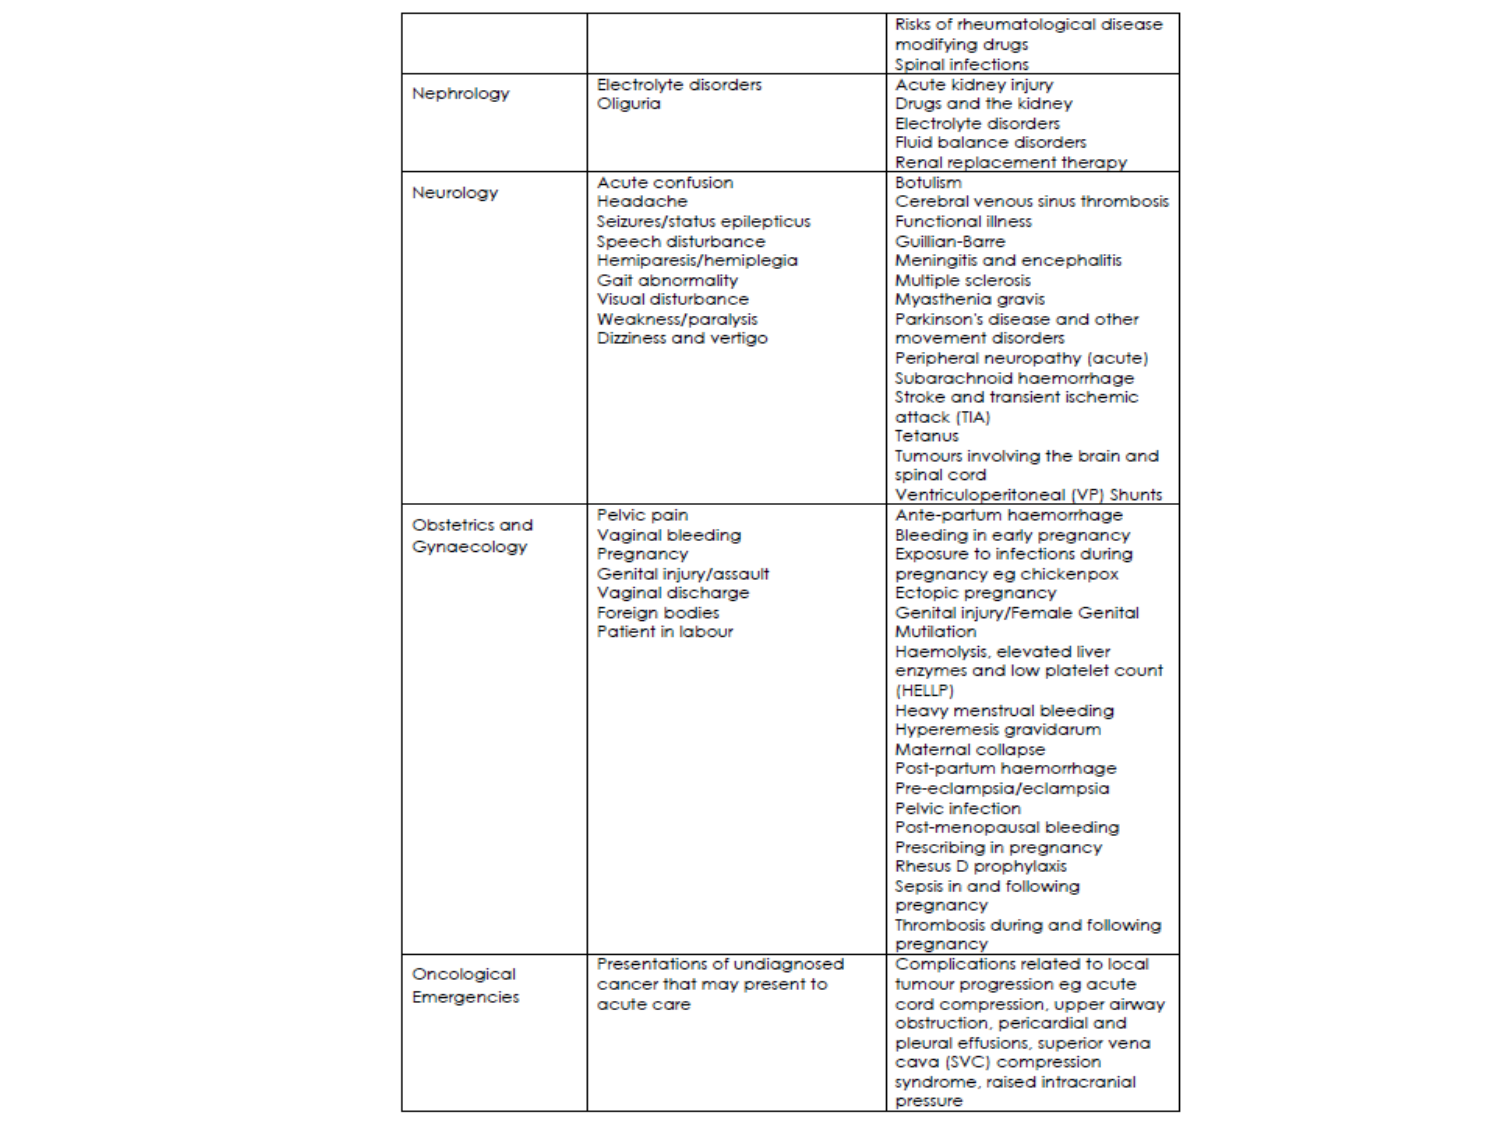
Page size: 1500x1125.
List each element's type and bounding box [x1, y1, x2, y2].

list [383, 0, 1211, 1125]
